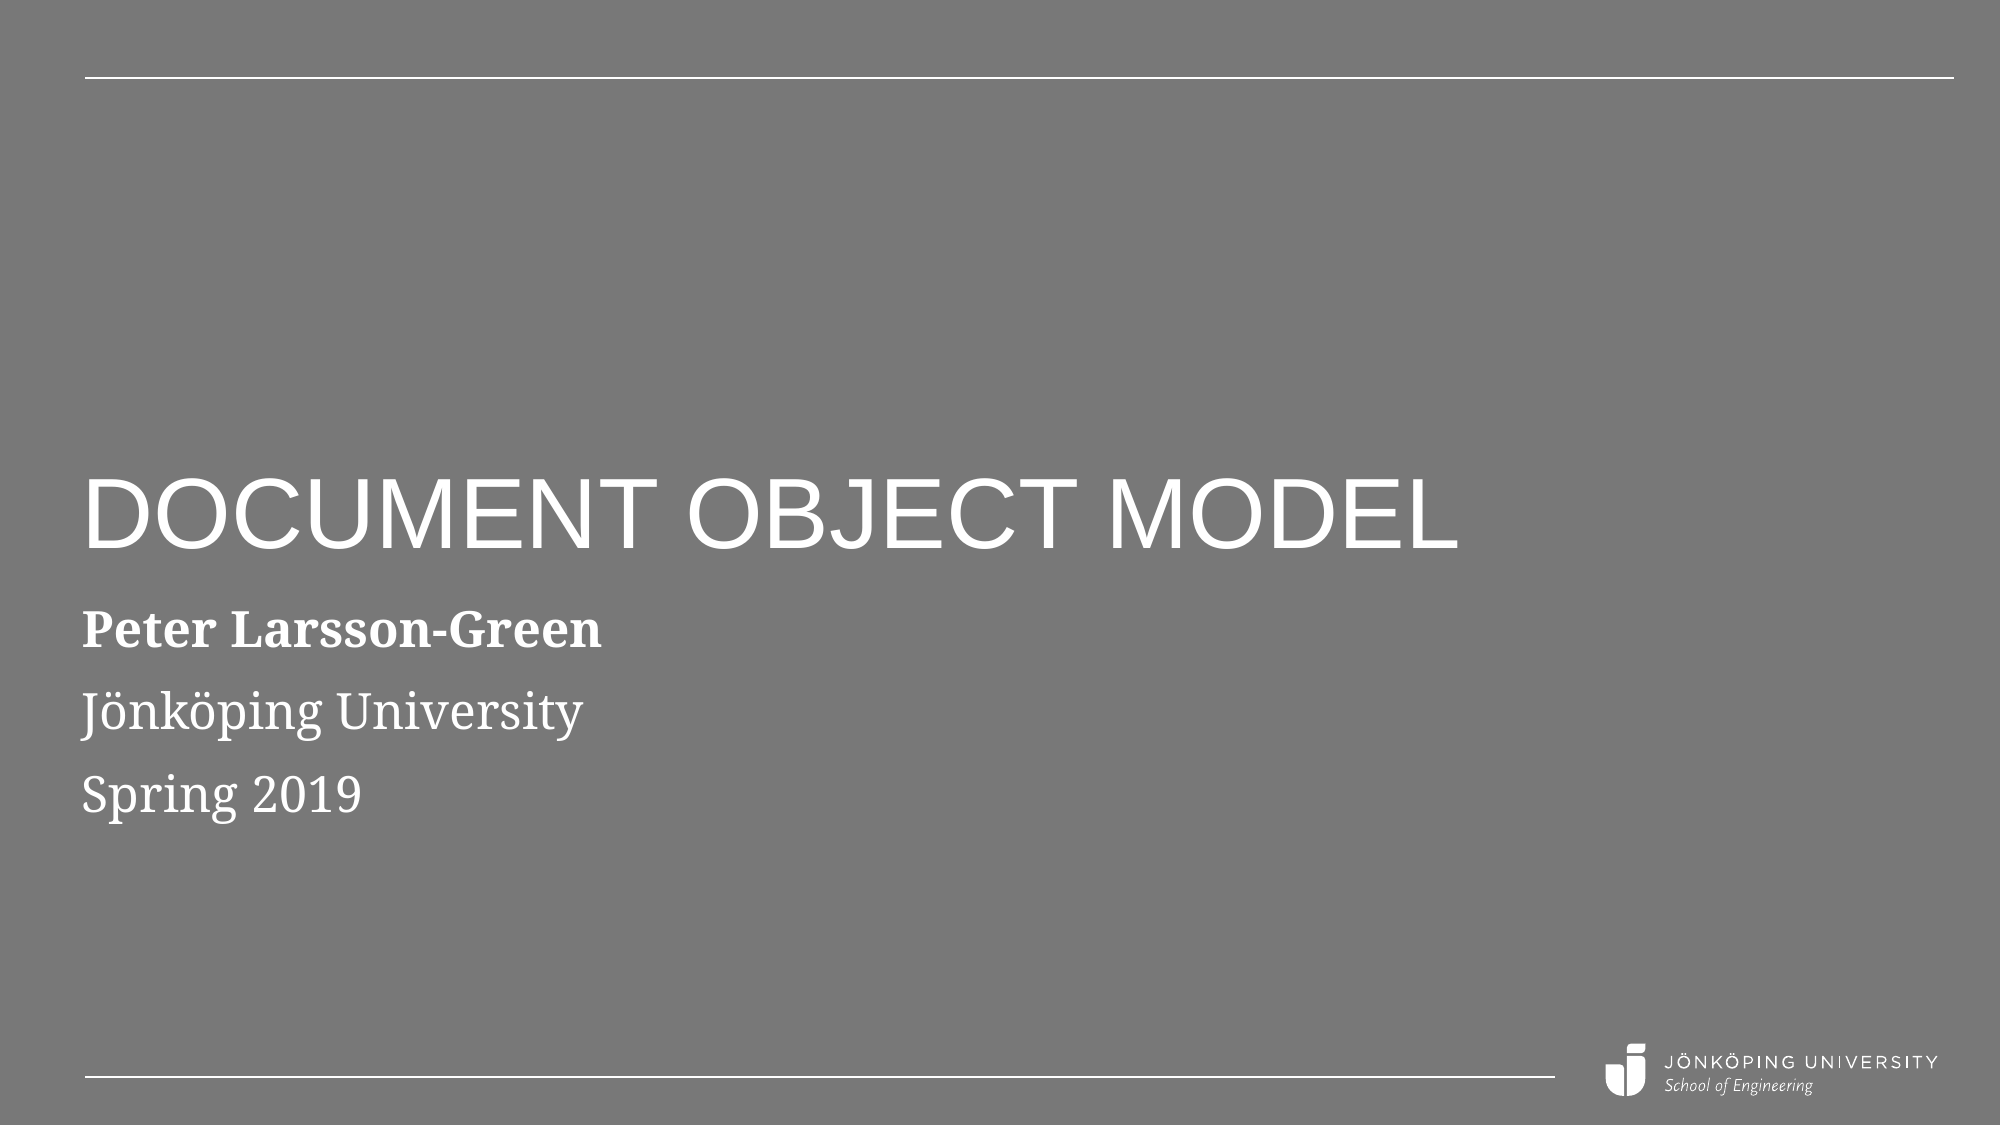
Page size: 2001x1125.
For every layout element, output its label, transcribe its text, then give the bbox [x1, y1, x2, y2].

title Document Object Model [66, 184, 1954, 576]
subtitle Peter Larsson-Green Jönköping University Spring 2019 [66, 590, 1954, 863]
